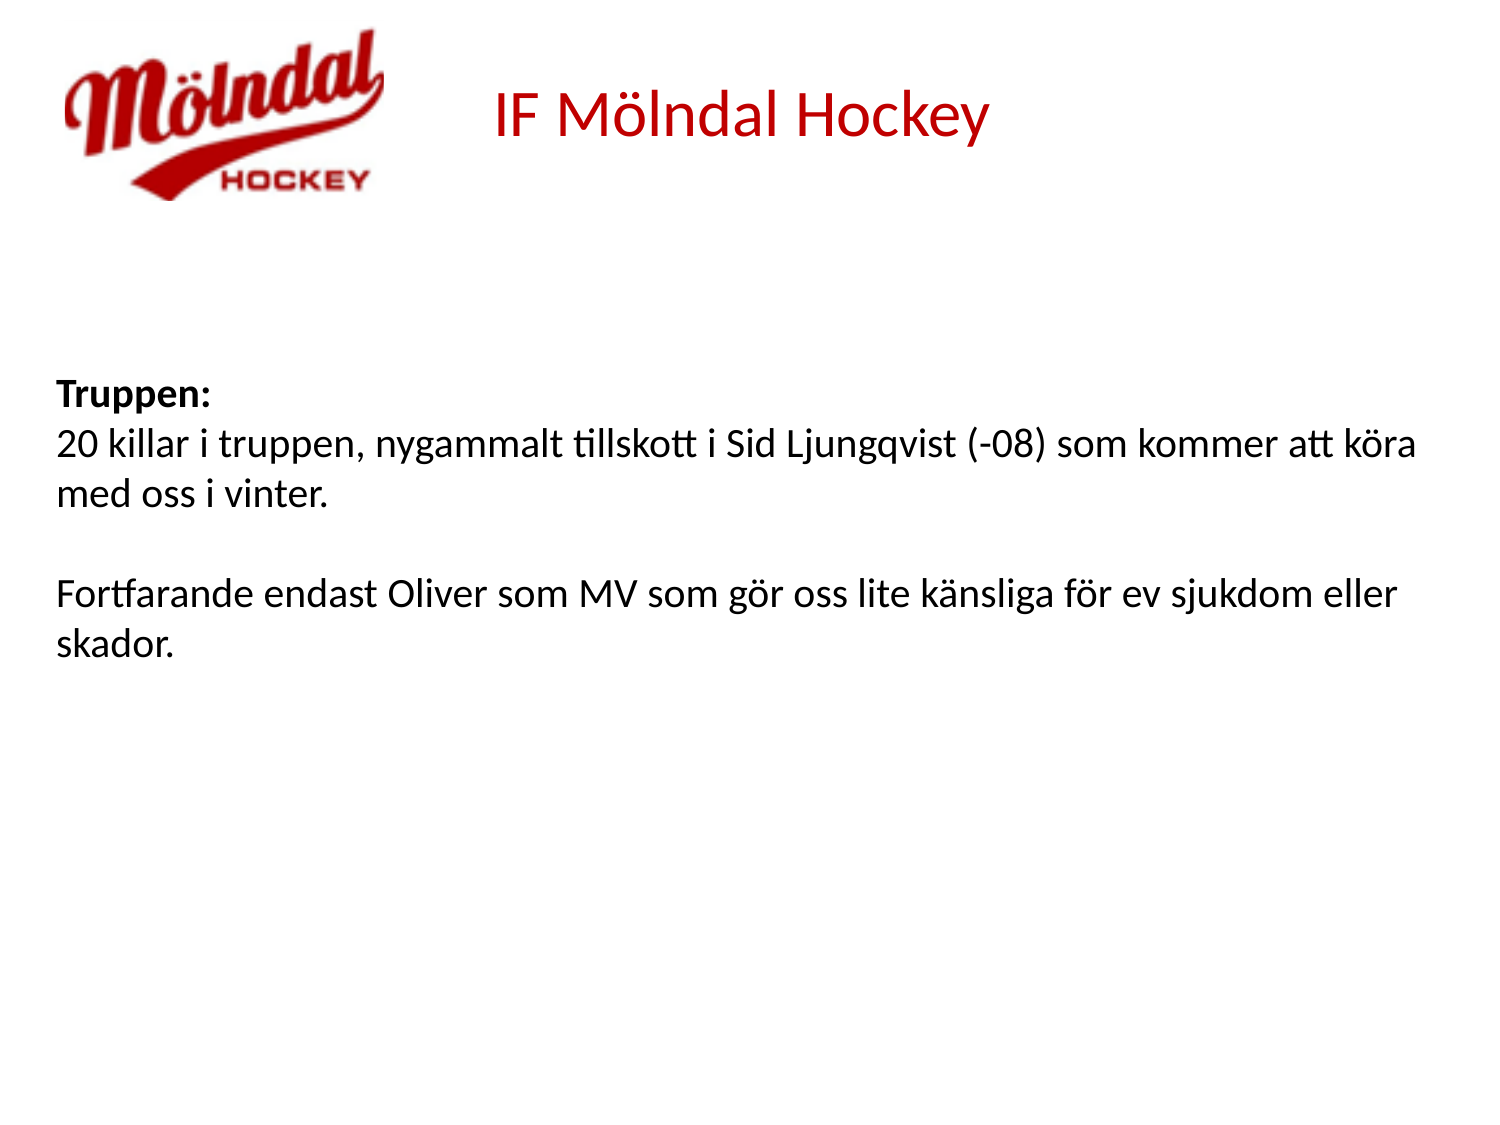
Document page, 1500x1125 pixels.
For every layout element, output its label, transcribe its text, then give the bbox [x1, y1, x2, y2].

text_box IF Mölndal Hockey [478, 61, 1223, 157]
text_box Truppen: 20 killar i truppen, nygammalt tillskott i Sid Ljungqvist (-08) som kommer att köra med oss i vinter. Fortfarande endast Oliver som MV som gör oss lite känsliga för ev sjukdom eller skador. [41, 278, 1471, 719]
picture [64, 18, 385, 201]
